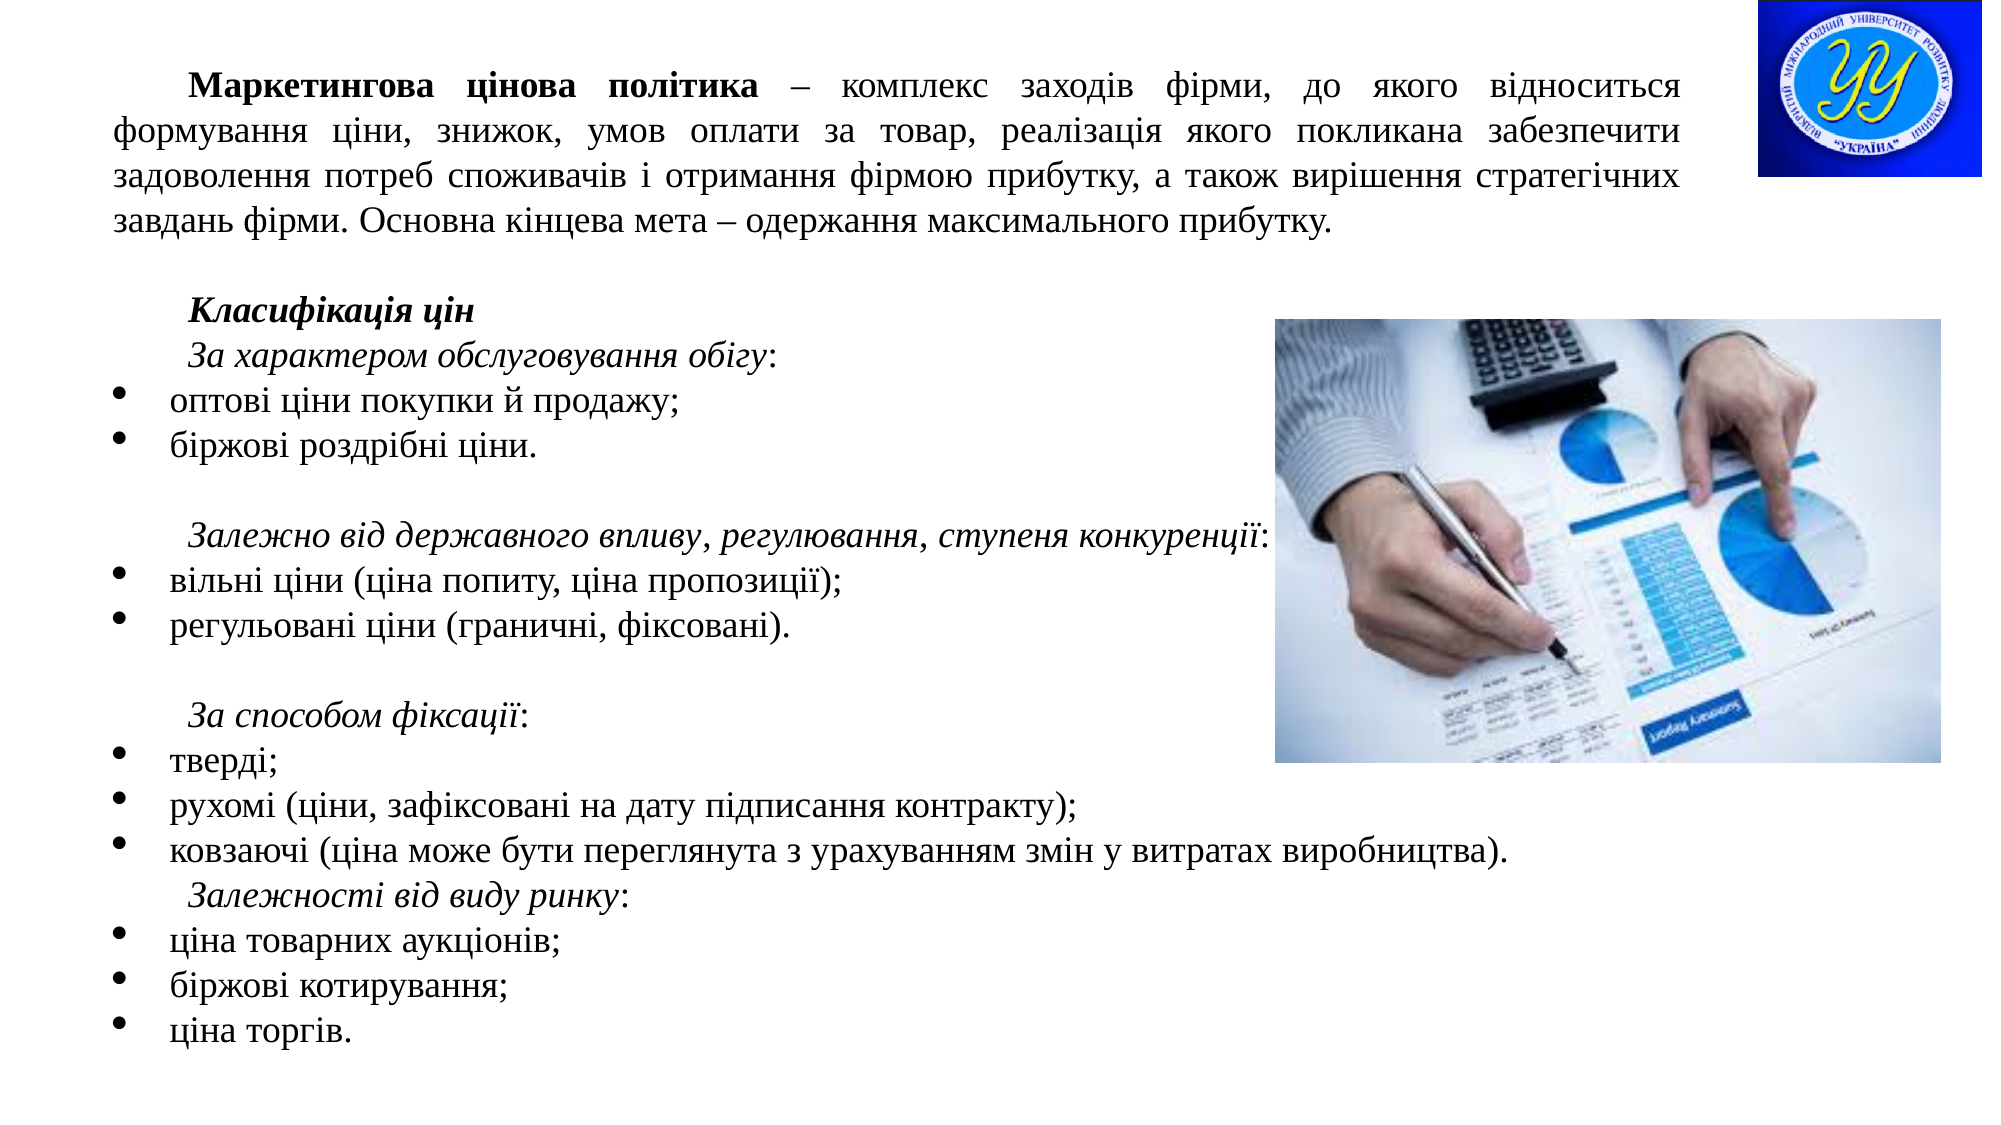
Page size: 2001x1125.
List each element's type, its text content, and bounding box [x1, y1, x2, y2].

picture [1275, 319, 1941, 763]
text_box Маркетингова цінова політика – комплекс заходів фірми, до якого відноситься формування ціни, знижок, умов оплати за товар, реалізація якого покликана забезпечити задоволення потреб споживачів і отримання фірмою прибутку, а також вирішення стратегічних завдань фірми. Основна кінцева мета – одержання максимального прибутку. Класифікація цін За характером обслуговування обігу: оптові ціни покупки й продажу; біржові роздрібні ціни. Залежно від державного впливу, регулювання, ступеня конкуренції: вільні ціни (ціна попиту, ціна пропозиції); регульовані ціни (граничні, фіксовані). За способом фіксації: тверді; рухомі (ціни, зафіксовані на дату підписання контракту); ковзаючі (ціна може бути переглянута з урахуванням змін у витратах виробництва). Залежності від виду ринку: ціна товарних аукціонів; біржові котирування; ціна торгів. [98, 52, 1697, 1058]
picture [1758, 0, 1982, 177]
